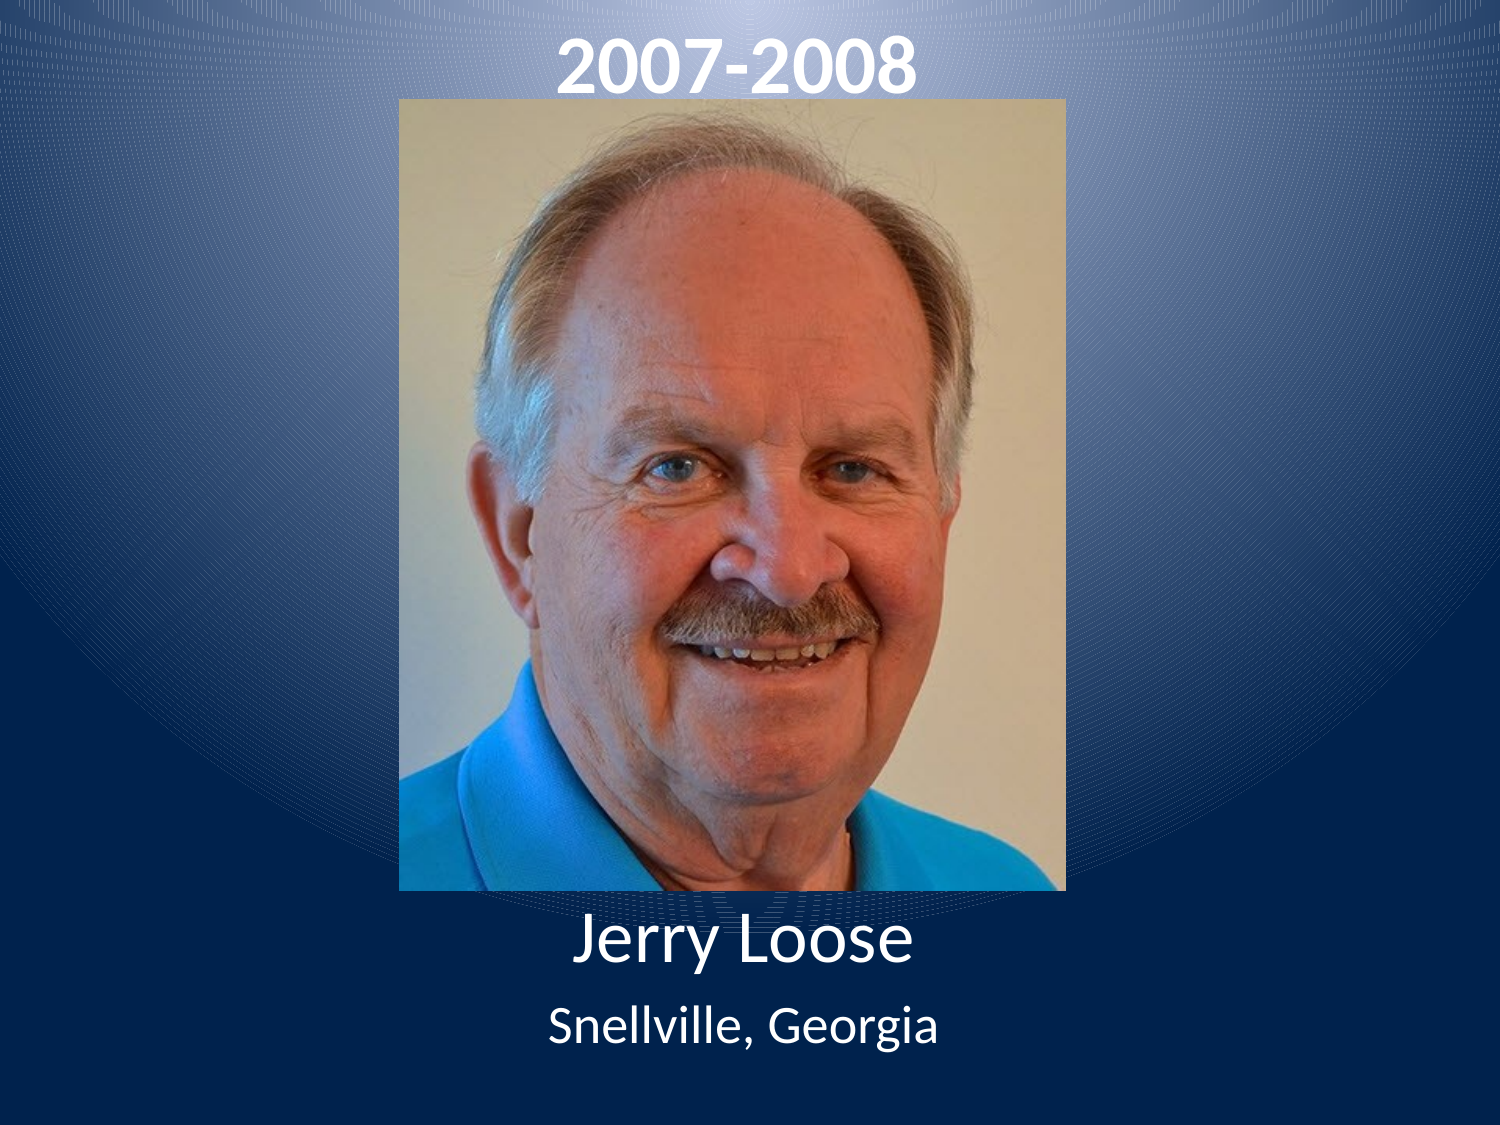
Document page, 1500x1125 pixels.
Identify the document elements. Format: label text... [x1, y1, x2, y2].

list Jerry Loose Snellville, Georgia [294, 880, 1194, 1075]
title 2007-2008 [287, 24, 1188, 118]
picture [399, 99, 1066, 891]
